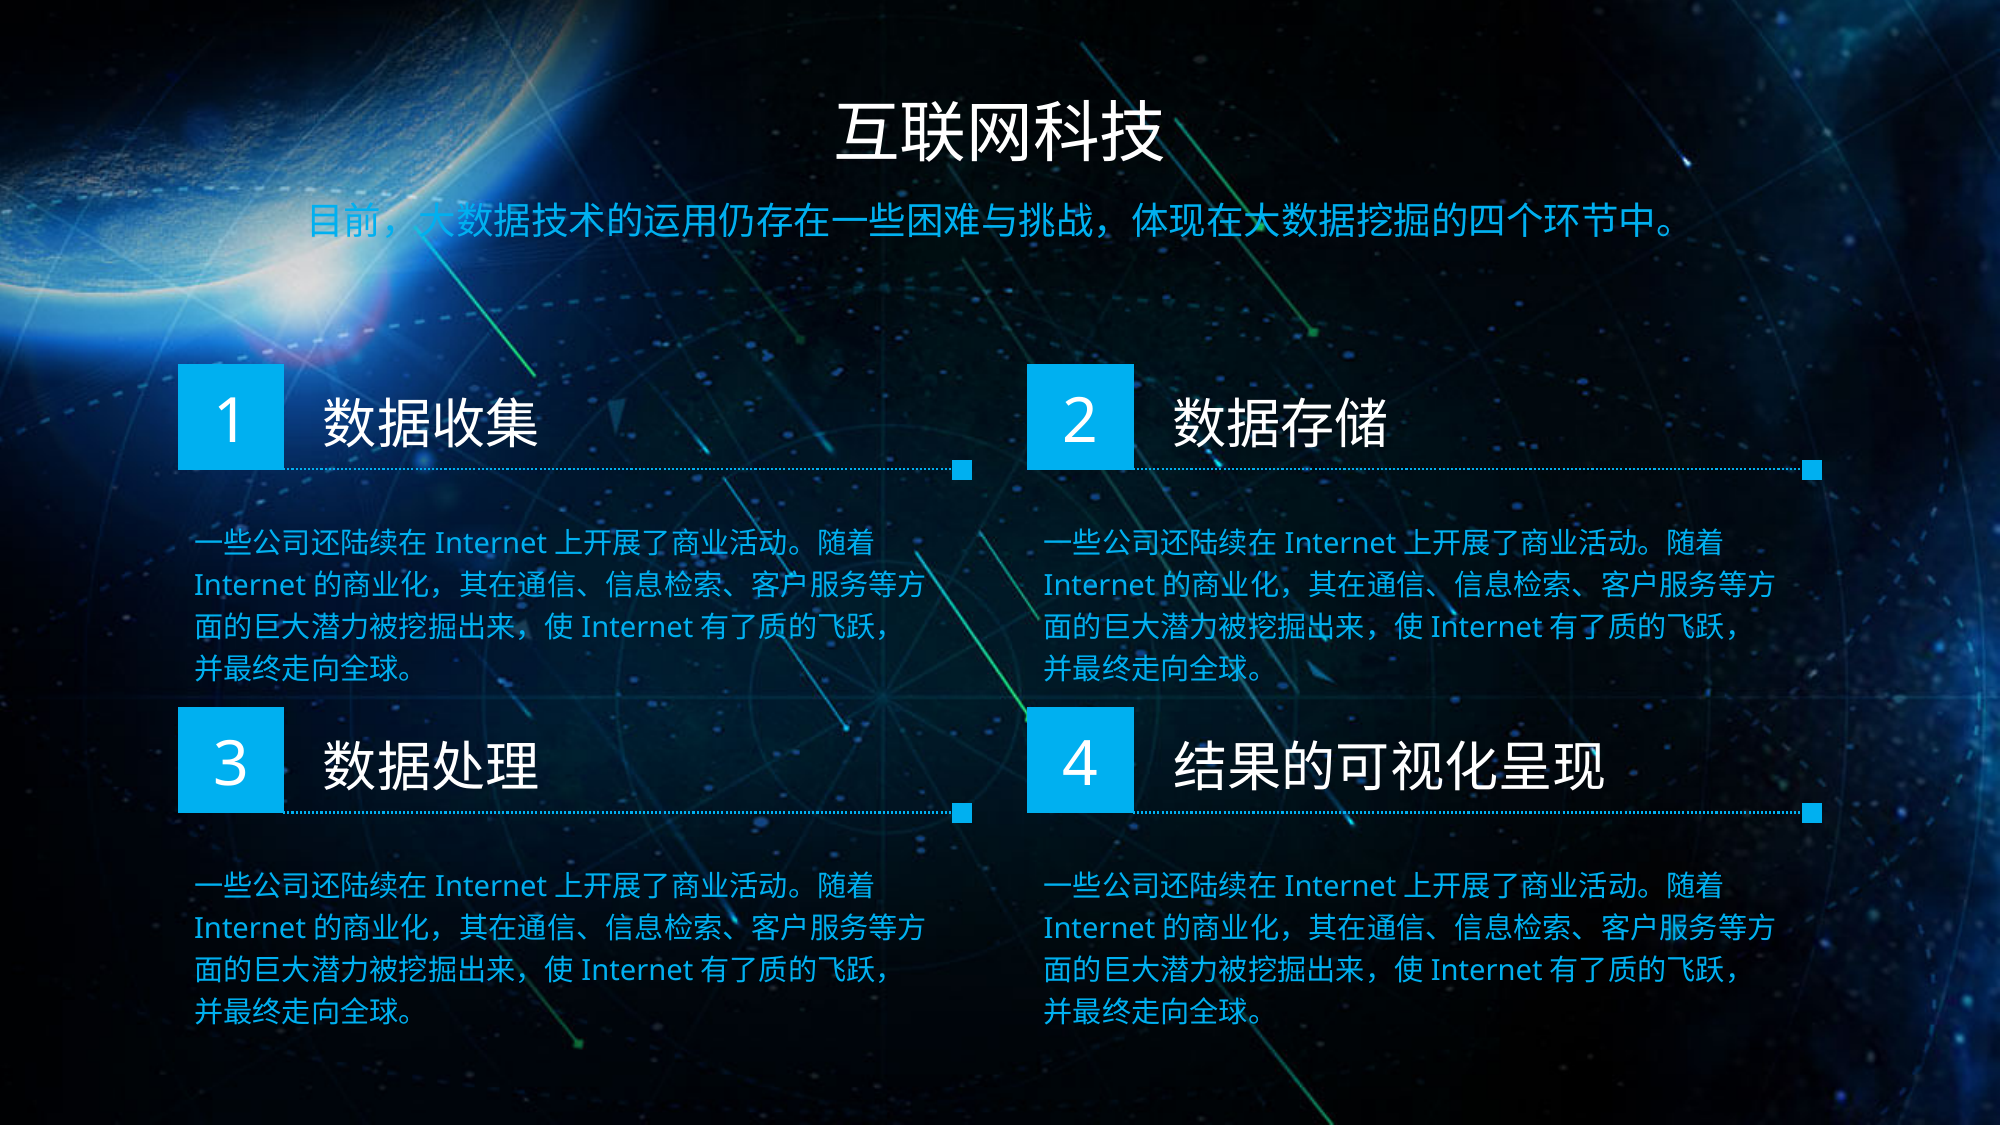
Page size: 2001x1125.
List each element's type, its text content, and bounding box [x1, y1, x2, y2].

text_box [283, 712, 972, 823]
text_box 4 [1027, 707, 1134, 813]
text_box 一些公司还陆续在Internet上开展了商业活动。随着Internet的商业化，其在通信、信息检索、客户服务等方面的巨大潜力被挖掘出来，使Internet有了质的飞跃，并最终走向全球。 [1028, 853, 1798, 1036]
text_box 一些公司还陆续在Internet上开展了商业活动。随着Internet的商业化，其在通信、信息检索、客户服务等方面的巨大潜力被挖掘出来，使Internet有了质的飞跃，并最终走向全球。 [179, 853, 949, 1036]
text_box 一些公司还陆续在Internet上开展了商业活动。随着Internet的商业化，其在通信、信息检索、客户服务等方面的巨大潜力被挖掘出来，使Internet有了质的飞跃，并最终走向全球。 [1028, 509, 1798, 693]
text_box 互联网科技 [818, 66, 1182, 178]
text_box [1132, 369, 1821, 480]
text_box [1132, 712, 1821, 823]
text_box 一些公司还陆续在Internet上开展了商业活动。随着Internet的商业化，其在通信、信息检索、客户服务等方面的巨大潜力被挖掘出来，使Internet有了质的飞跃，并最终走向全球。 [179, 509, 949, 693]
text_box 目前，大数据技术的运用仍存在一些困难与挑战，体现在大数据挖掘的四个环节中。 [291, 181, 1709, 250]
text_box 1 [178, 364, 284, 470]
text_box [283, 369, 972, 480]
text_box 2 [1027, 364, 1134, 470]
text_box 3 [178, 707, 284, 813]
picture [0, 0, 2000, 1125]
